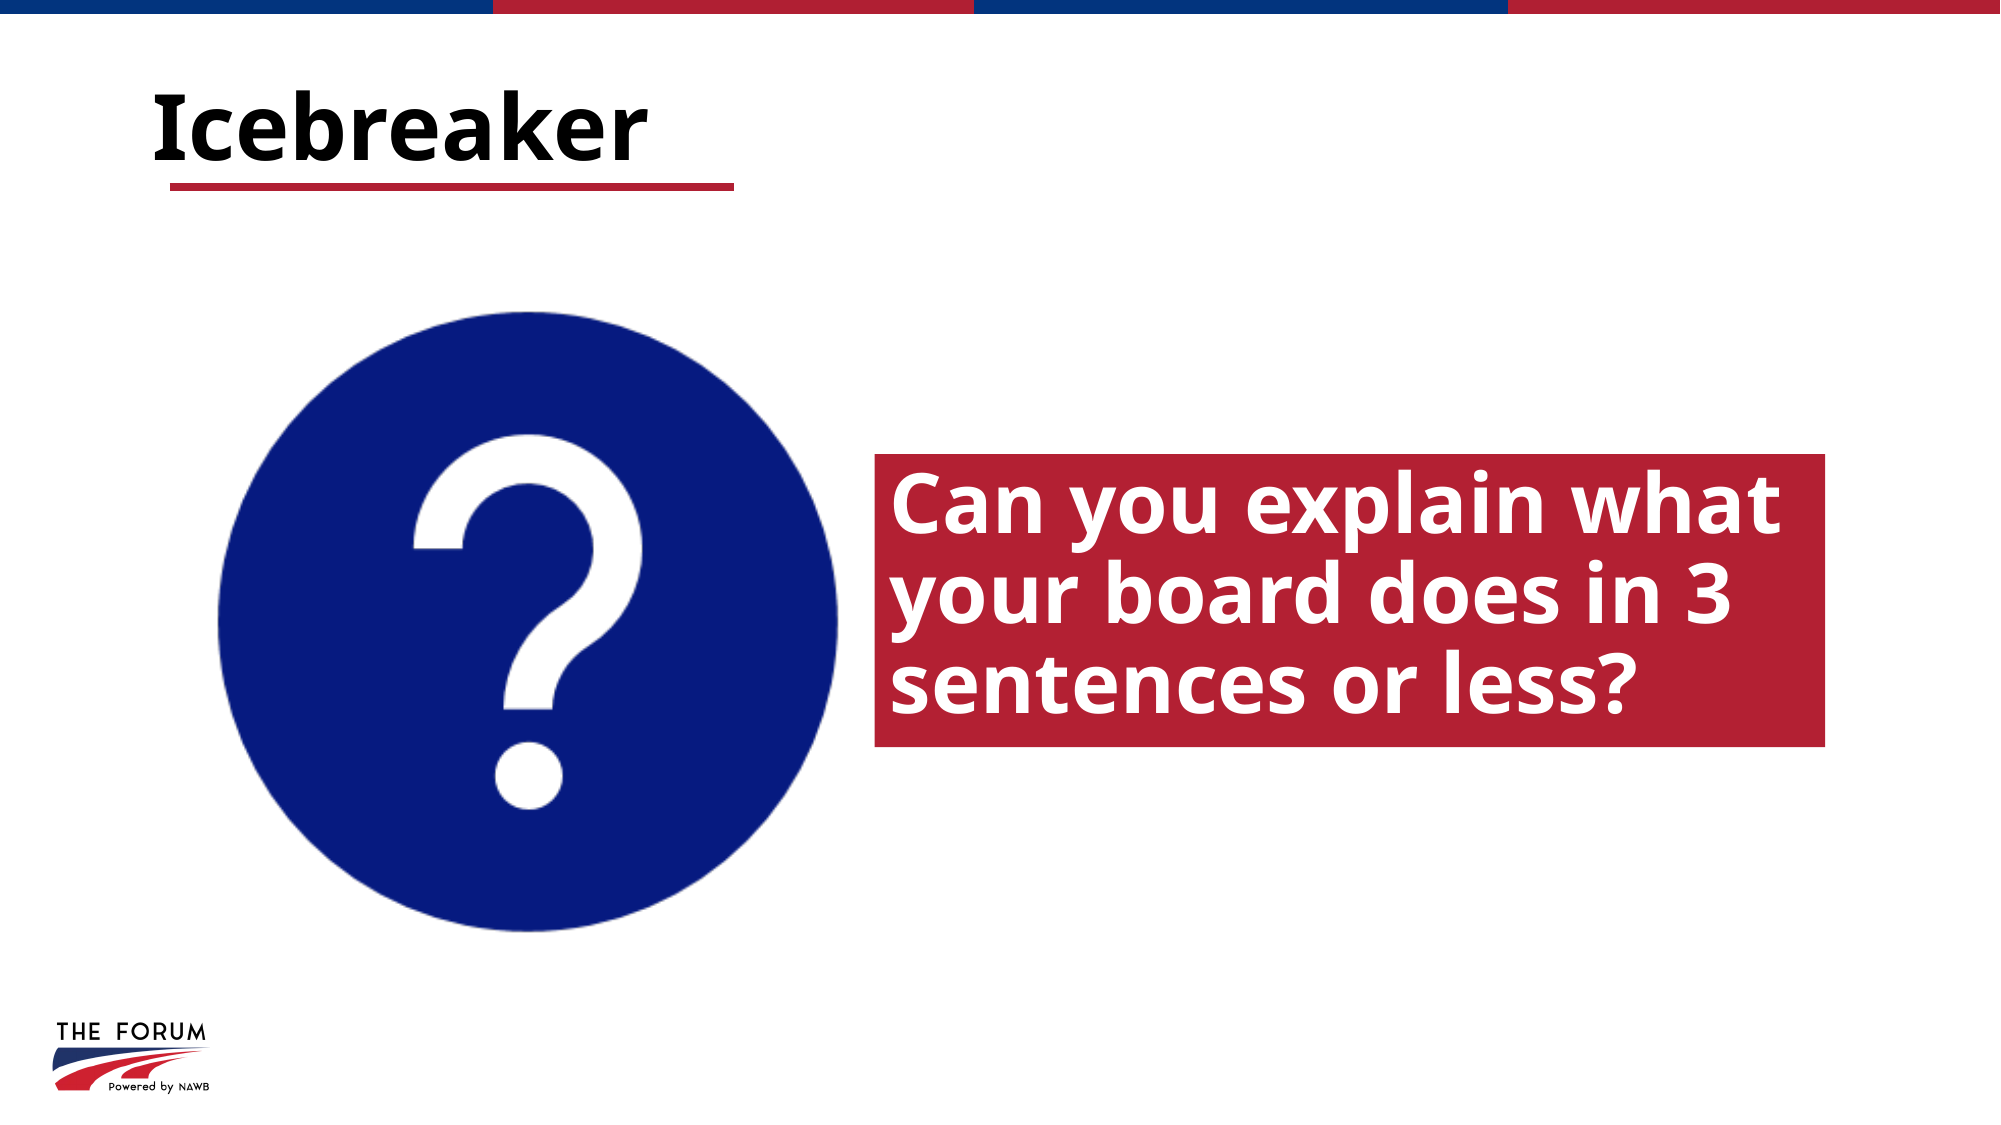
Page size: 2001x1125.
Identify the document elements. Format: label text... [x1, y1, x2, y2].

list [137, 231, 920, 1014]
picture [41, 1013, 221, 1103]
list Can you explain what your board does in 3 sentences or less? [920, 454, 1826, 748]
title Icebreaker [137, 22, 1863, 240]
